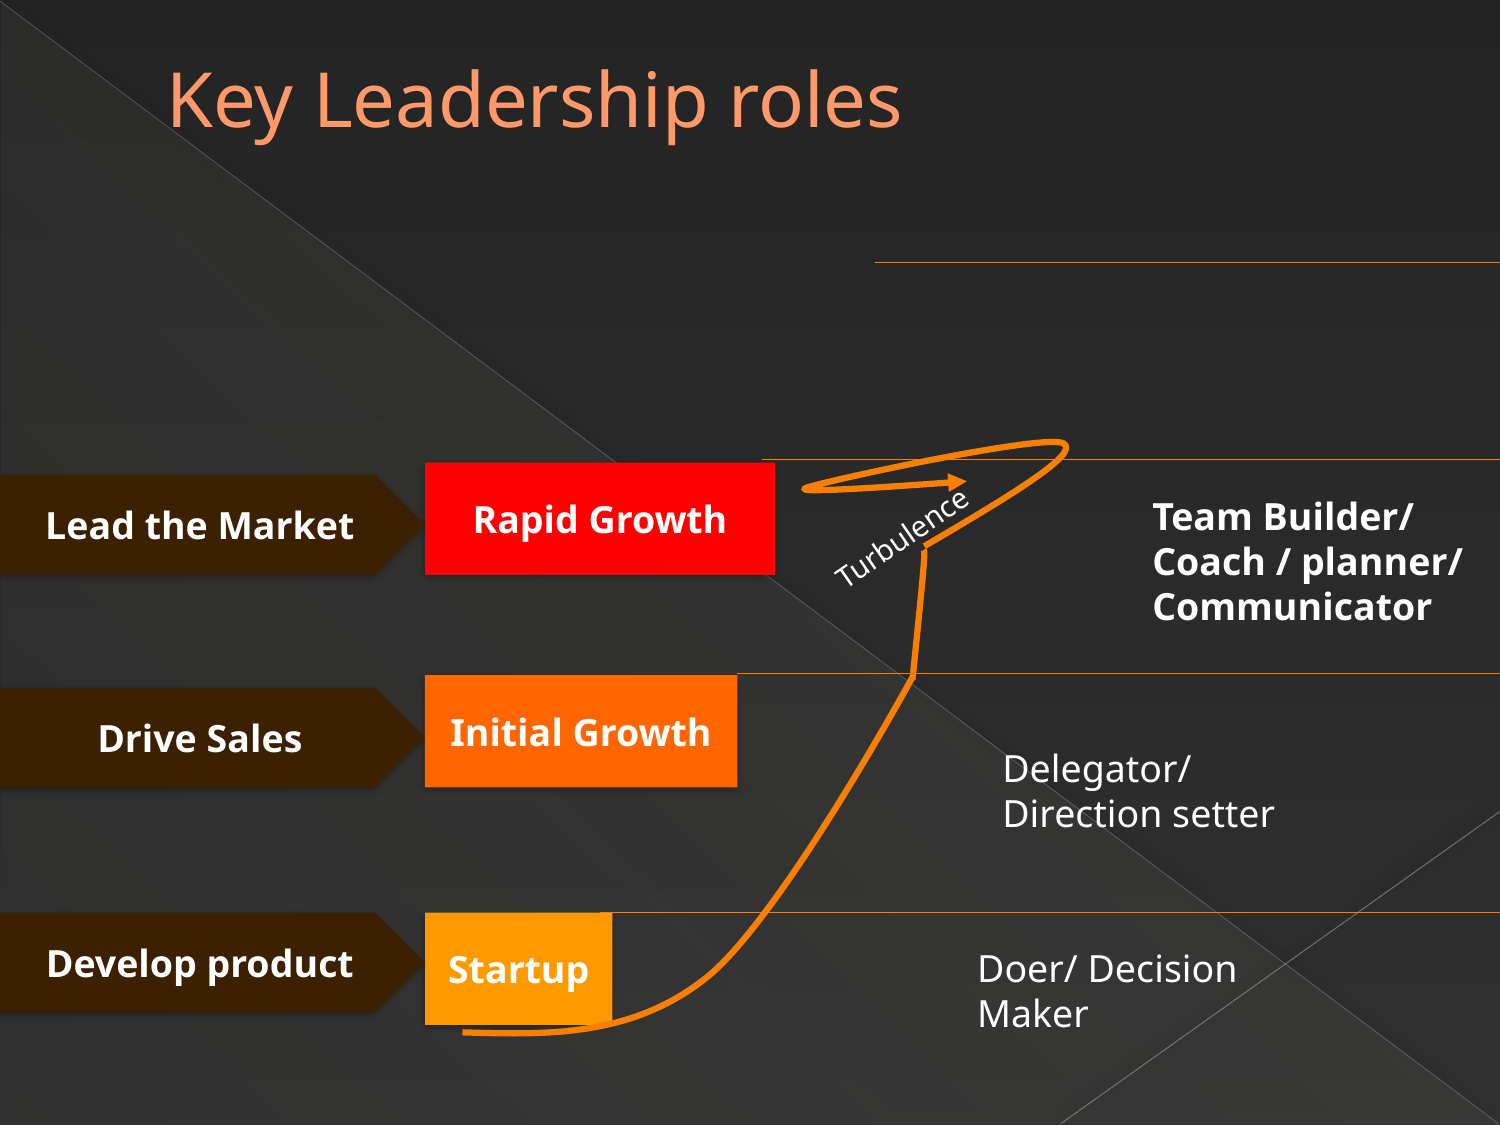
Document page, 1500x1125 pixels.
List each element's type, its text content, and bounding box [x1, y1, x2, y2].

text_box [631, 678, 912, 899]
text_box Team Builder/ Coach / planner/ Communicator [1137, 485, 1500, 636]
text_box [913, 552, 926, 661]
text_box Drive Sales [0, 685, 428, 790]
text_box Startup [423, 910, 611, 1027]
text_box Develop product [0, 910, 428, 1015]
title Key Leadership roles [75, 43, 1425, 150]
text_box [803, 460, 967, 491]
text_box Doer/ Decision Maker [962, 937, 1338, 1043]
text_box [1006, 441, 1067, 446]
text_box [462, 914, 765, 1035]
text_box [973, 460, 1059, 519]
text_box Lead the Market [0, 472, 428, 578]
text_box Rapid Growth [423, 460, 777, 577]
text_box Initial Growth [423, 673, 740, 790]
text_box Turbulence [812, 460, 1012, 610]
text_box Delegator/ Direction setter [987, 737, 1363, 843]
